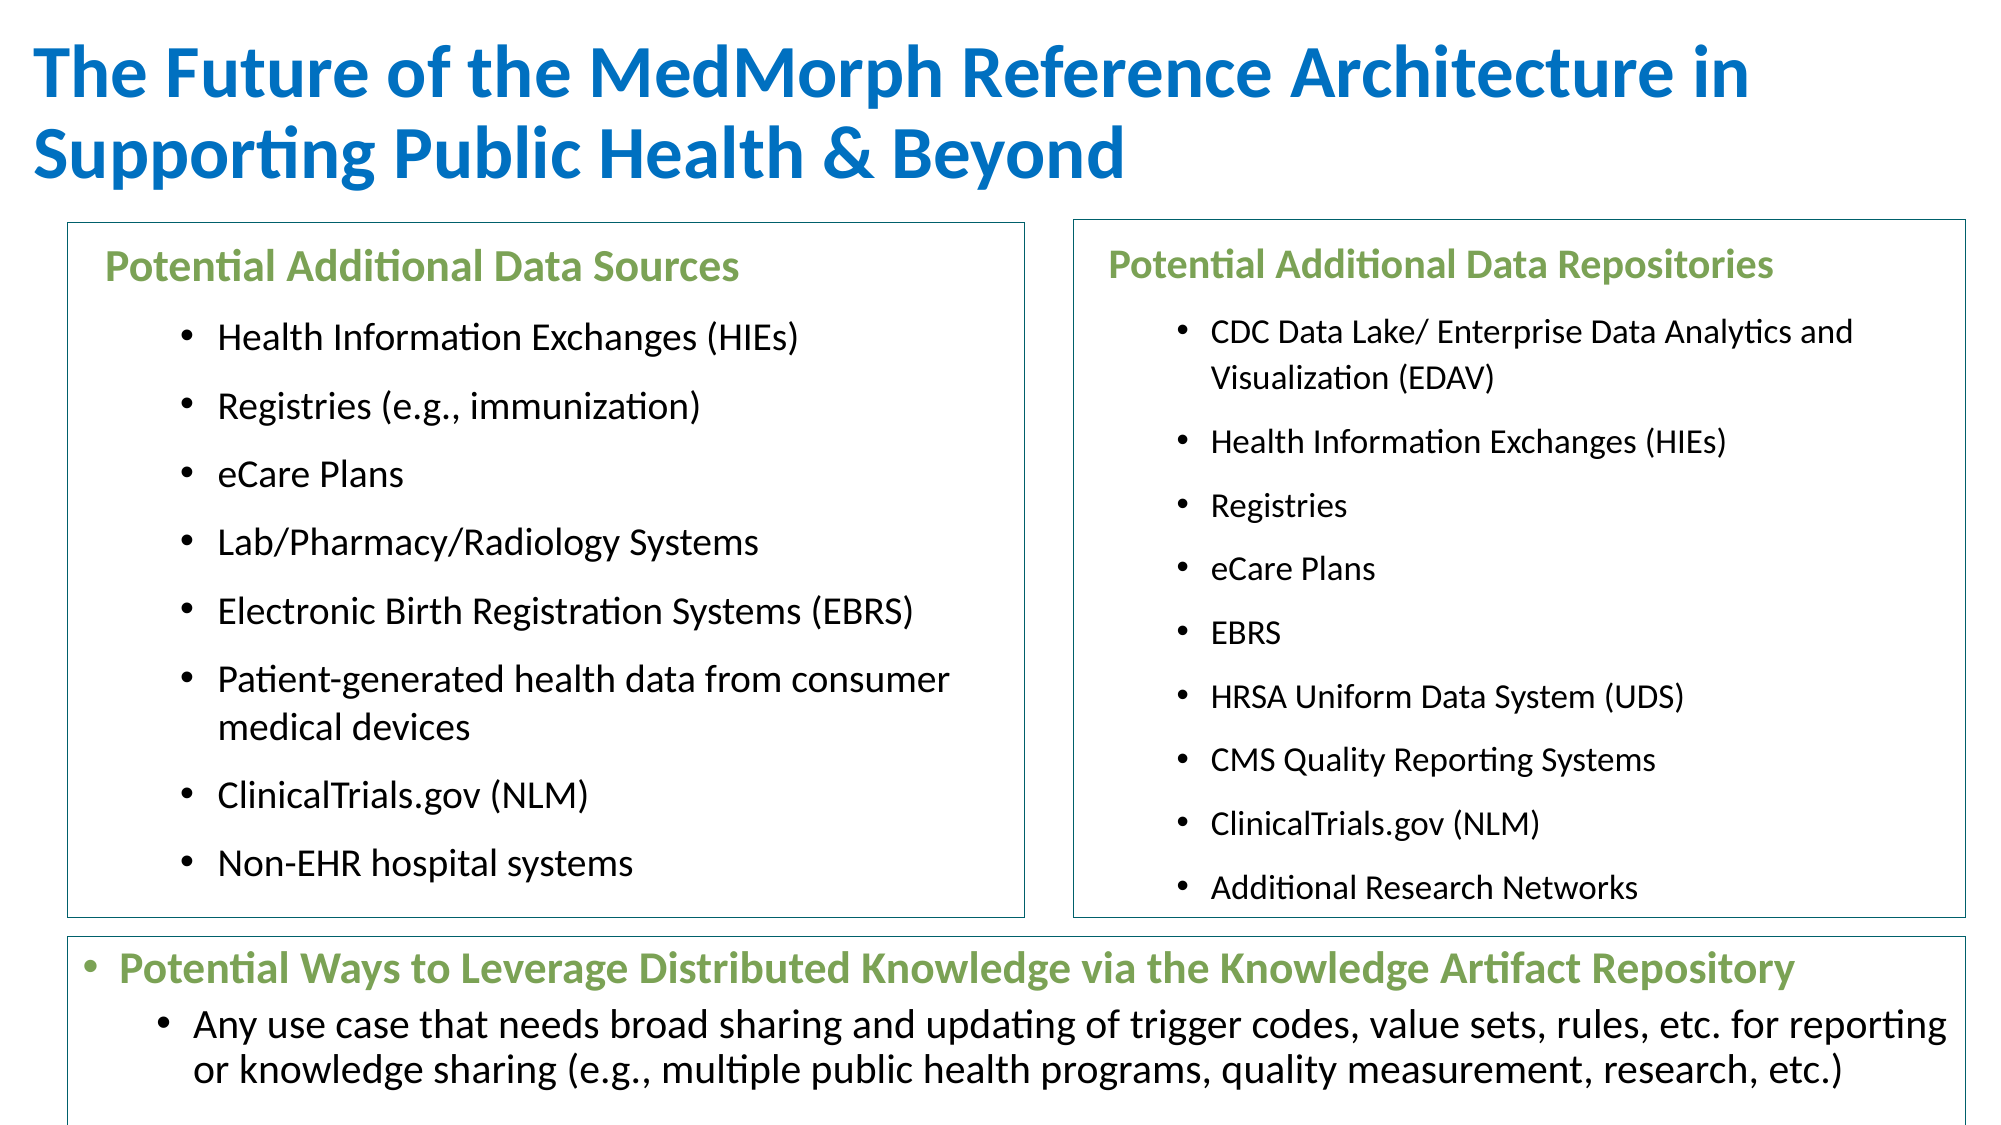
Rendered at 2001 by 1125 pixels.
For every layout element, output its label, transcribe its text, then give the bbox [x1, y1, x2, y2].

title The Future of the MedMorph Reference Architecture in Supporting Public Health & Beyond [18, 4, 1966, 223]
text_box Potential Ways to Leverage Distributed Knowledge via the Knowledge Artifact Repository Any use case that needs broad sharing and updating of trigger codes, value sets, rules, etc. for reporting or knowledge sharing (e.g., multiple public health programs, quality measurement, research, etc.) [67, 936, 1966, 1125]
list Potential Additional Data Sources Health Information Exchanges (HIEs) Registries (e.g., immunization) eCare Plans Lab/Pharmacy/Radiology Systems Electronic Birth Registration Systems (EBRS) Patient-generated health data from consumer medical devices ClinicalTrials.gov (NLM) Non-EHR hospital systems [67, 222, 1025, 918]
list Potential Additional Data Repositories CDC Data Lake/ Enterprise Data Analytics and Visualization (EDAV) Health Information Exchanges (HIEs) Registries eCare Plans EBRS HRSA Uniform Data System (UDS) CMS Quality Reporting Systems ClinicalTrials.gov (NLM) Additional Research Networks [1073, 219, 1966, 918]
